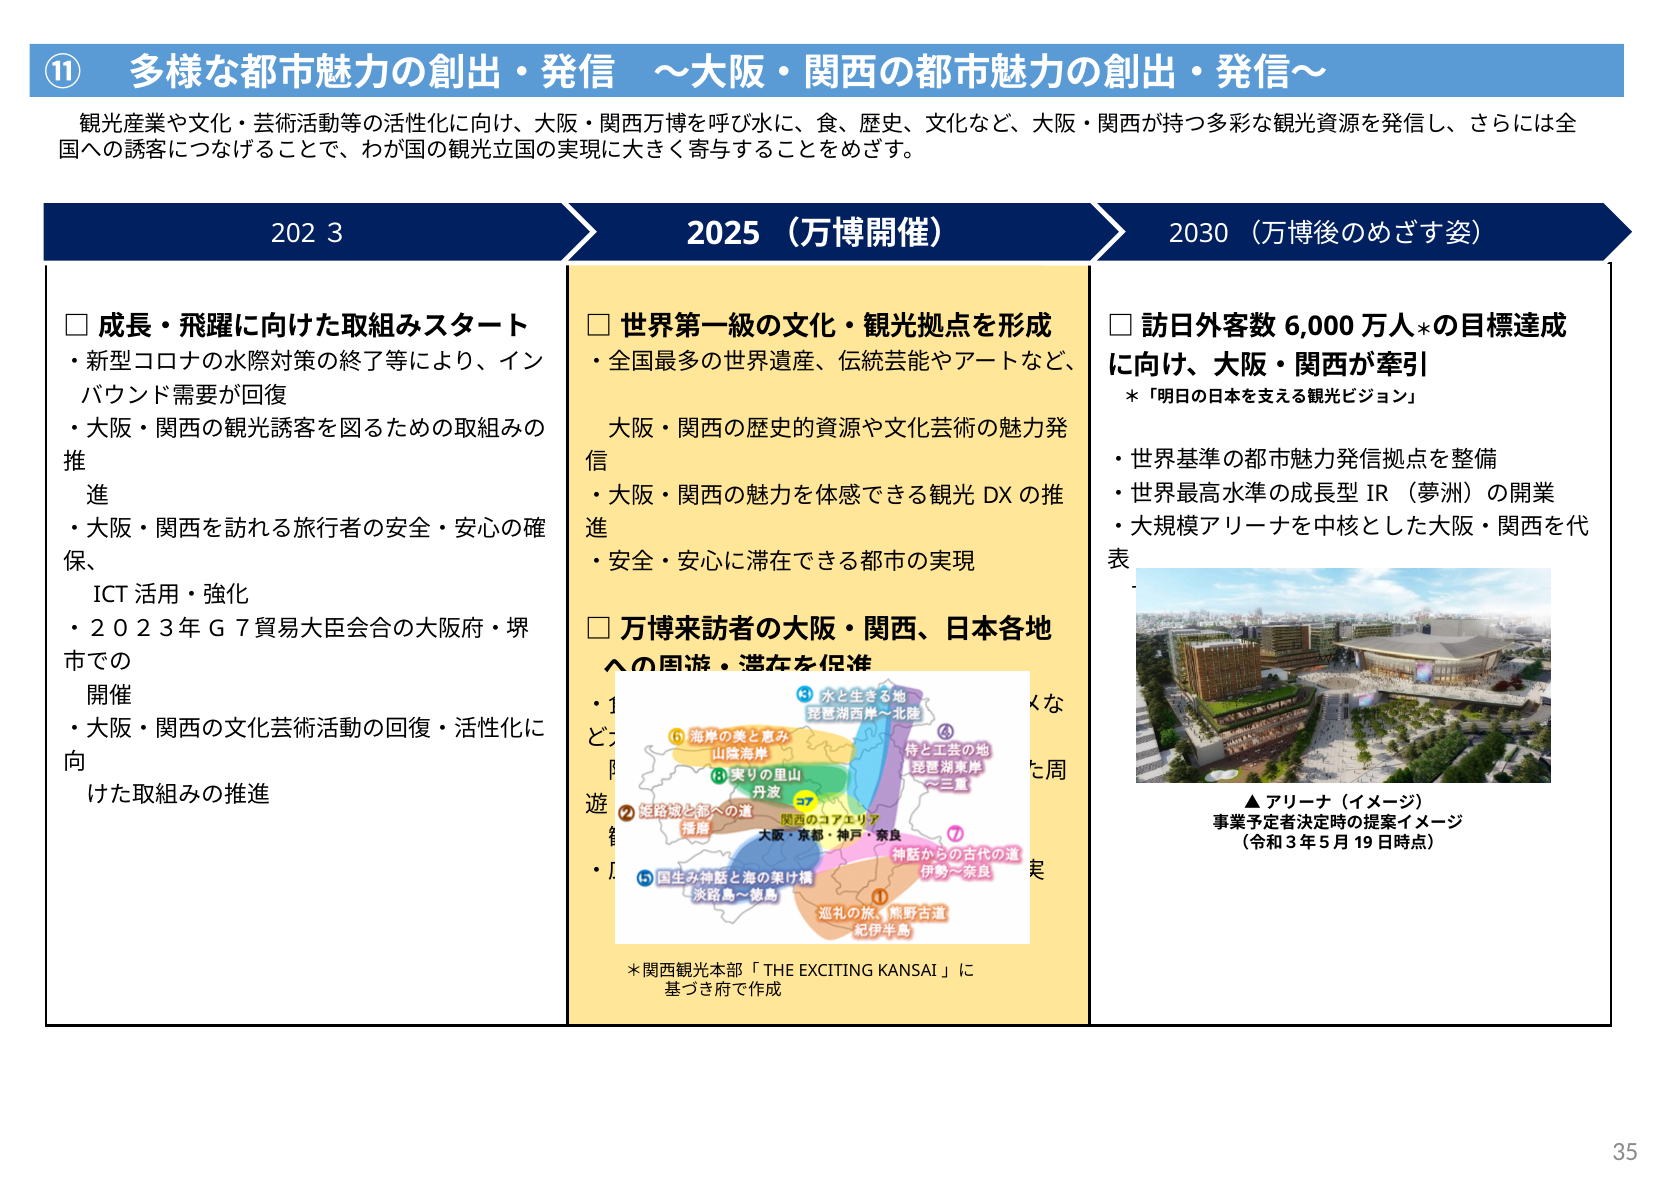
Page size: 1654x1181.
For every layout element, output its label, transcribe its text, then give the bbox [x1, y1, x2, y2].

table_header □成長・飛躍に向けた取組みスタート ・新型コロナの水際対策の終了等により、イン バウンド需要が回復 ・大阪・関西の観光誘客を図るための取組みの推 進 ・大阪・関西を訪れる旅行者の安全・安心の確保、 ICT活用・強化 ・２０２３年G７貿易大臣会合の大阪府・堺市での 開催 ・大阪・関西の文化芸術活動の回復・活性化に向 けた取組みの推進 [47, 266, 566, 1024]
slide_number 35 [1585, 1118, 1654, 1181]
text_box ＊関西観光本部「THE EXCITING KANSAI」に 基づき府で作成 [581, 949, 1048, 1010]
text_box ⑪ 多様な都市魅力の創出・発信 ～大阪・関西の都市魅力の創出・発信～ [28, 43, 1625, 98]
table_header □世界第一級の文化・観光拠点を形成 ・全国最多の世界遺産、伝統芸能やアートなど、 大阪・関西の歴史的資源や文化芸術の魅力発信 ・大阪・関西の魅力を体感できる観光DXの推進 ・安全・安心に滞在できる都市の実現 □万博来訪者の大阪・関西、日本各地への周遊・滞在を促進 ・食、歴史、文化芸術、スポーツ、エンタメなど大 阪・関西の多種多様な地域資源を活かした周遊 観光、滞在促進 ・広域周遊に繋げる観光ルートの整備・充実 [569, 266, 1088, 1024]
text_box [41, 200, 1636, 264]
text_box 観光産業や文化・芸術活動等の活性化に向け、大阪・関西万博を呼び水に、食、歴史、文化など、大阪・関西が持つ多彩な観光資源を発信し、さらには全国への誘客につなげることで、わが国の観光立国の実現に大きく寄与することをめざす。 [44, 101, 1610, 170]
table_header □訪日外客数6,000万人＊の目標達成に向け、大阪・関西が牽引 ＊「明日の日本を支える観光ビジョン」 ・世界基準の都市魅力発信拠点を整備 ・世界最高水準の成長型IR（夢洲）の開業 ・大規模アリーナを中核とした大阪・関西を代表 する新たなスポーツ・文化の拠点を整備 （吹田市) [1091, 264, 1610, 1024]
picture [1136, 568, 1551, 783]
picture [615, 671, 1030, 944]
text_box ▲アリーナ（イメージ） 事業予定者決定時の提案イメージ （令和３年５月19日時点） [1196, 783, 1491, 877]
